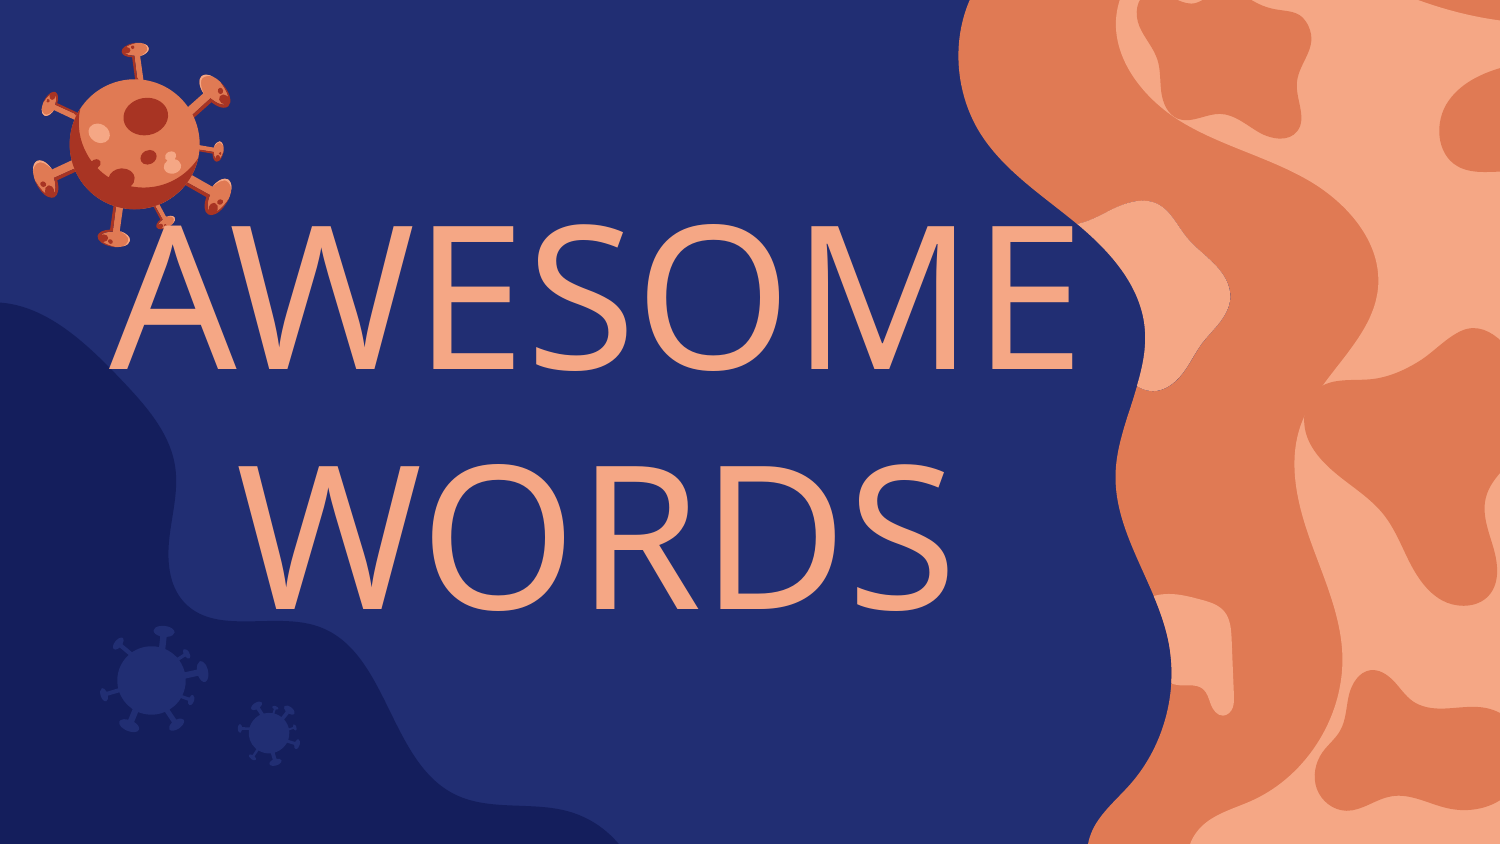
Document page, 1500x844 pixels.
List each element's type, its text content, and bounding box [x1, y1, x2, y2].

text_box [32, 42, 235, 248]
title AWESOME WORDS [74, 151, 1120, 668]
